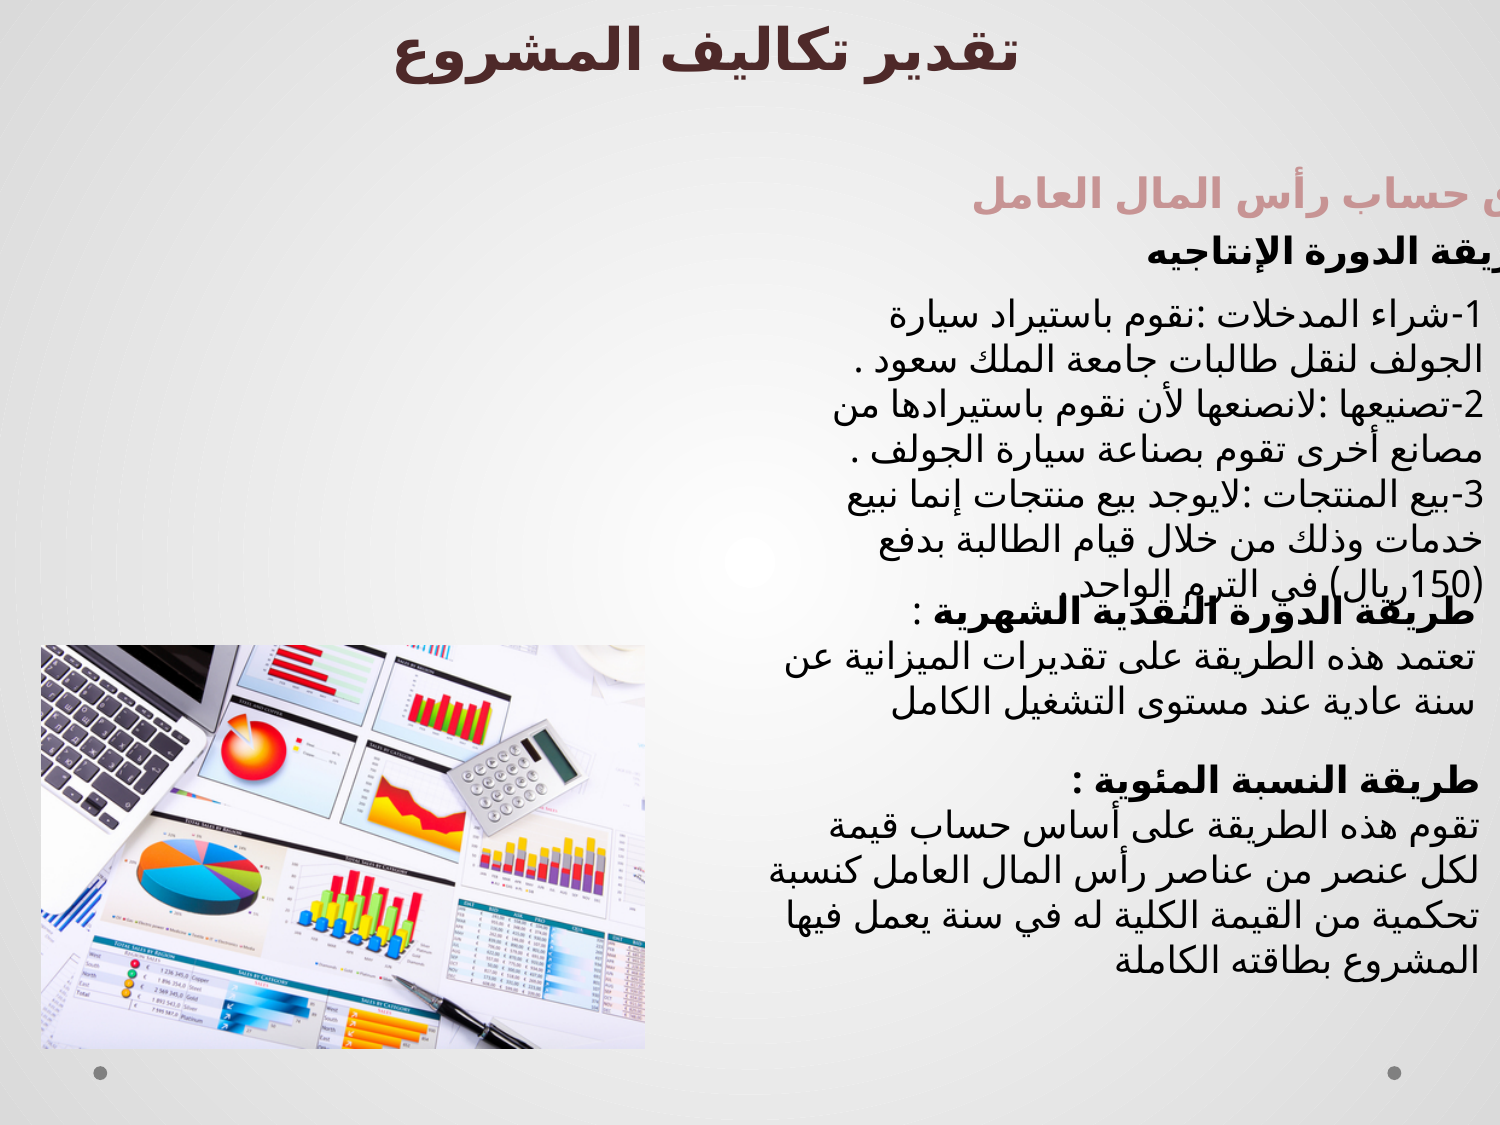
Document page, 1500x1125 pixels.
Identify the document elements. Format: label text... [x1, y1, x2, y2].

text_box تقدير تكاليف المشروع [377, 4, 1037, 90]
text_box طريقة الدورة الإنتاجيه [1130, 219, 1500, 280]
text_box طرق حساب رأس المال العامل [956, 159, 1500, 225]
text_box طريقة الدورة النقدية الشهرية : تعتمد هذه الطريقة على تقديرات الميزانية عن سنة عادية عند مستوى التشغيل الكامل [741, 579, 1492, 730]
text_box طريقة النسبة المئوية : تقوم هذه الطريقة على أساس حساب قيمة لكل عنصر من عناصر رأس المال العامل كنسبة تحكمية من القيمة الكلية له في سنة يعمل فيها المشروع بطاقته الكاملة [745, 748, 1496, 988]
text_box 1-شراء المدخلات :نقوم باستيراد سيارة الجولف لنقل طالبات جامعة الملك سعود . 2-تصنيعها :لانصنعها لأن نقوم باستيرادها من مصانع أخرى تقوم بصناعة سيارة الجولف . 3-بيع المنتجات :لايوجد بيع منتجات إنما نبيع خدمات وذلك من خلال قيام الطالبة بدفع (150ريال) في الترم الواحد . [749, 282, 1500, 612]
picture [41, 644, 645, 1049]
